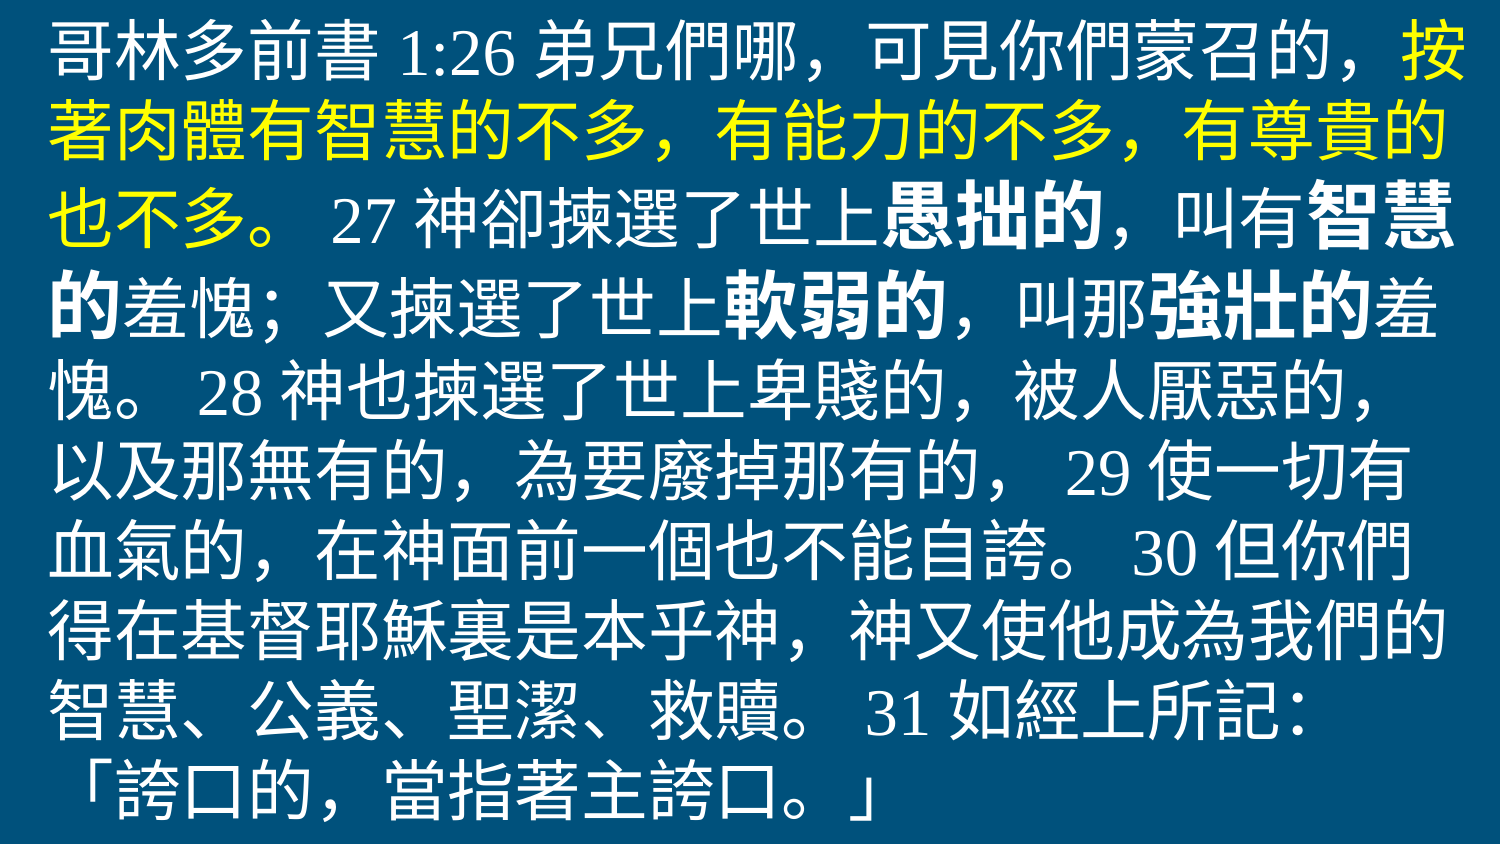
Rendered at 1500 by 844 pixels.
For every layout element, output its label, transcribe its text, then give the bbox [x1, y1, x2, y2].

text_box 哥林多前書1:26弟兄們哪，可見你們蒙召的，按著肉體有智慧的不多，有能力的不多，有尊貴的也不多。27神卻揀選了世上愚拙的，叫有智慧的羞愧；又揀選了世上軟弱的，叫那強壯的羞愧。28神也揀選了世上卑賤的，被人厭惡的，以及那無有的，為要廢掉那有的，29使一切有血氣的，在神面前一個也不能自誇。30但你們得在基督耶穌裏是本乎神，神又使他成為我們的智慧、公義、聖潔、救贖。31如經上所記：「誇口的，當指著主誇口。」 [32, 0, 1488, 844]
